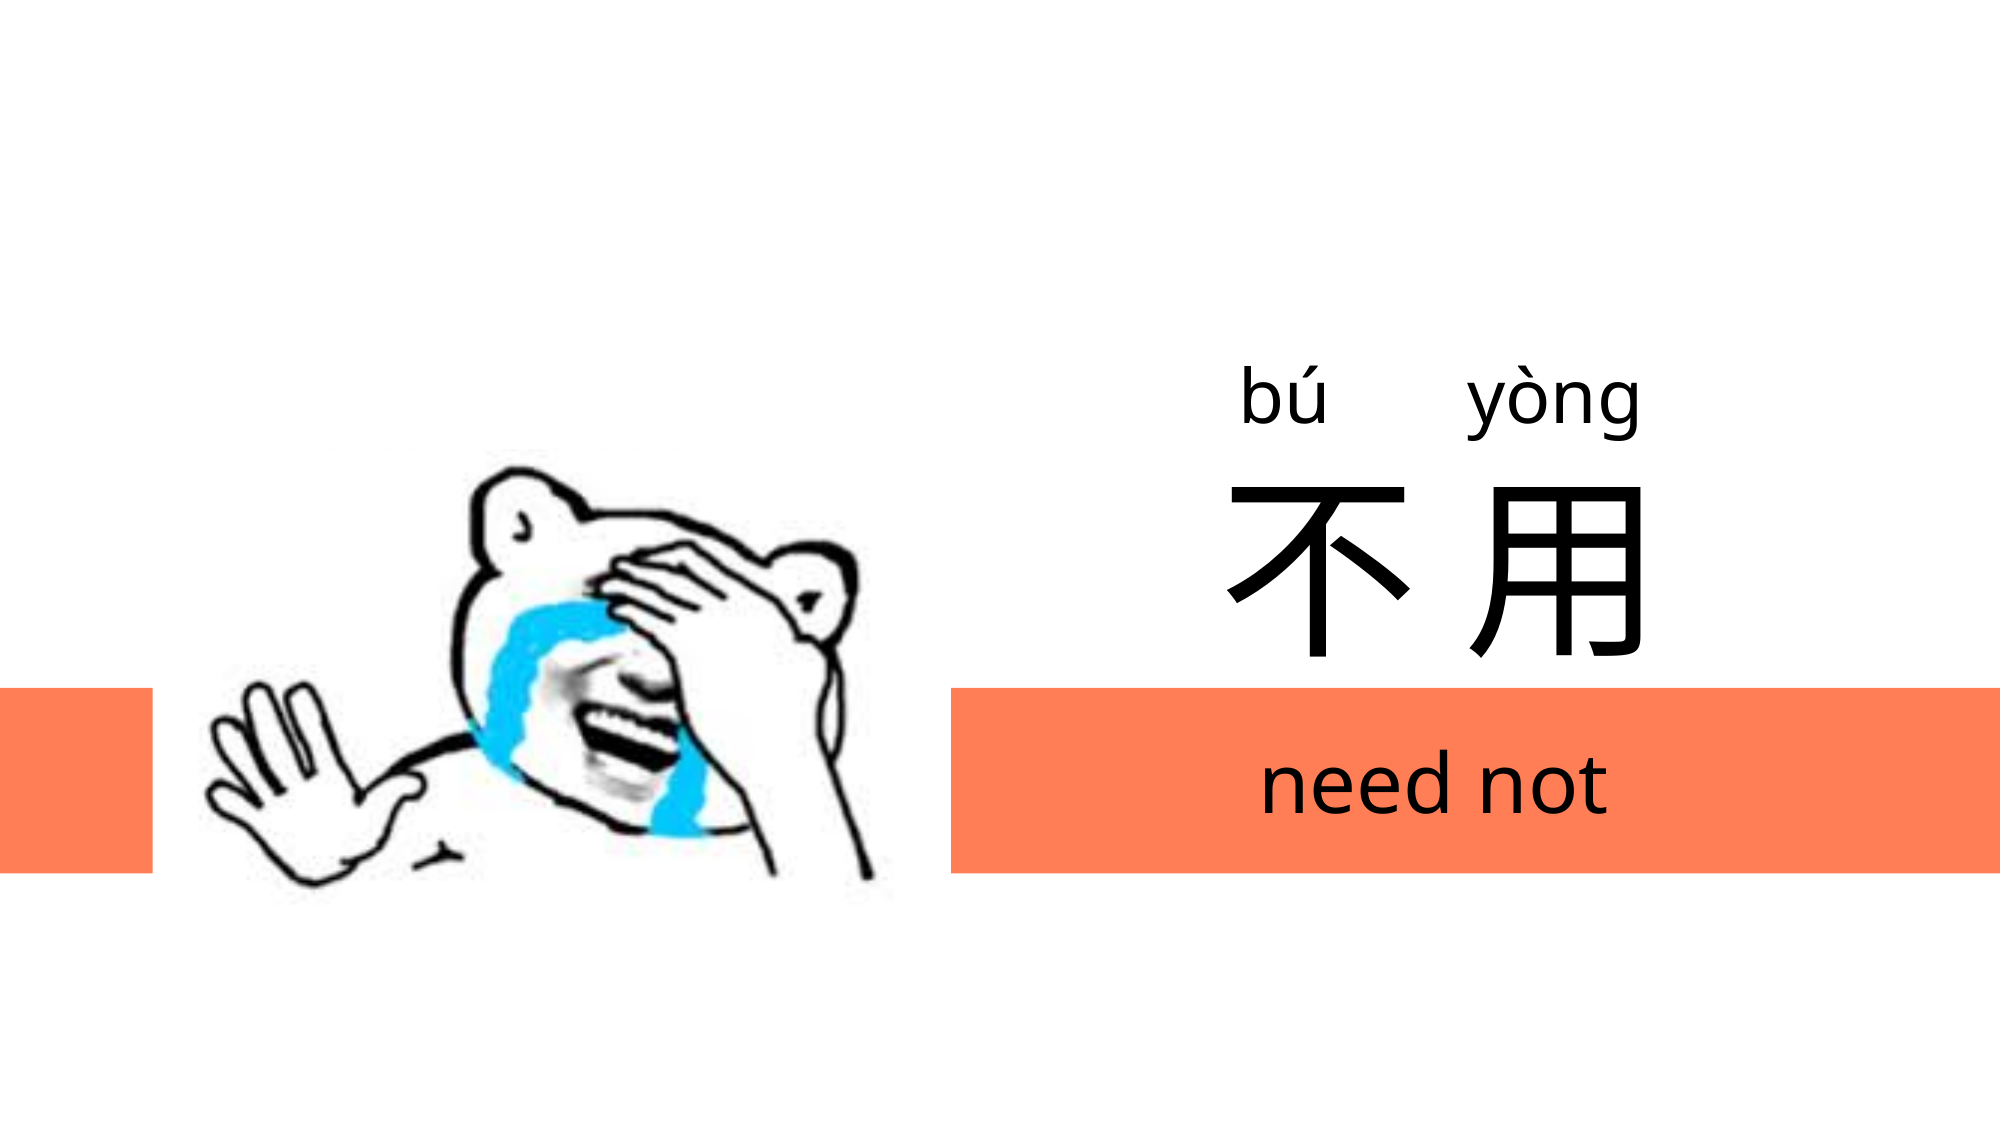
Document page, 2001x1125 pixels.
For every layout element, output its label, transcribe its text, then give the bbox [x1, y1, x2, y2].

text_box [0, 687, 154, 874]
text_box 不 用 [1204, 433, 1742, 689]
text_box need not [1243, 722, 1723, 838]
text_box [951, 687, 2000, 874]
picture [176, 330, 951, 911]
text_box bú yòng [1223, 341, 1765, 446]
